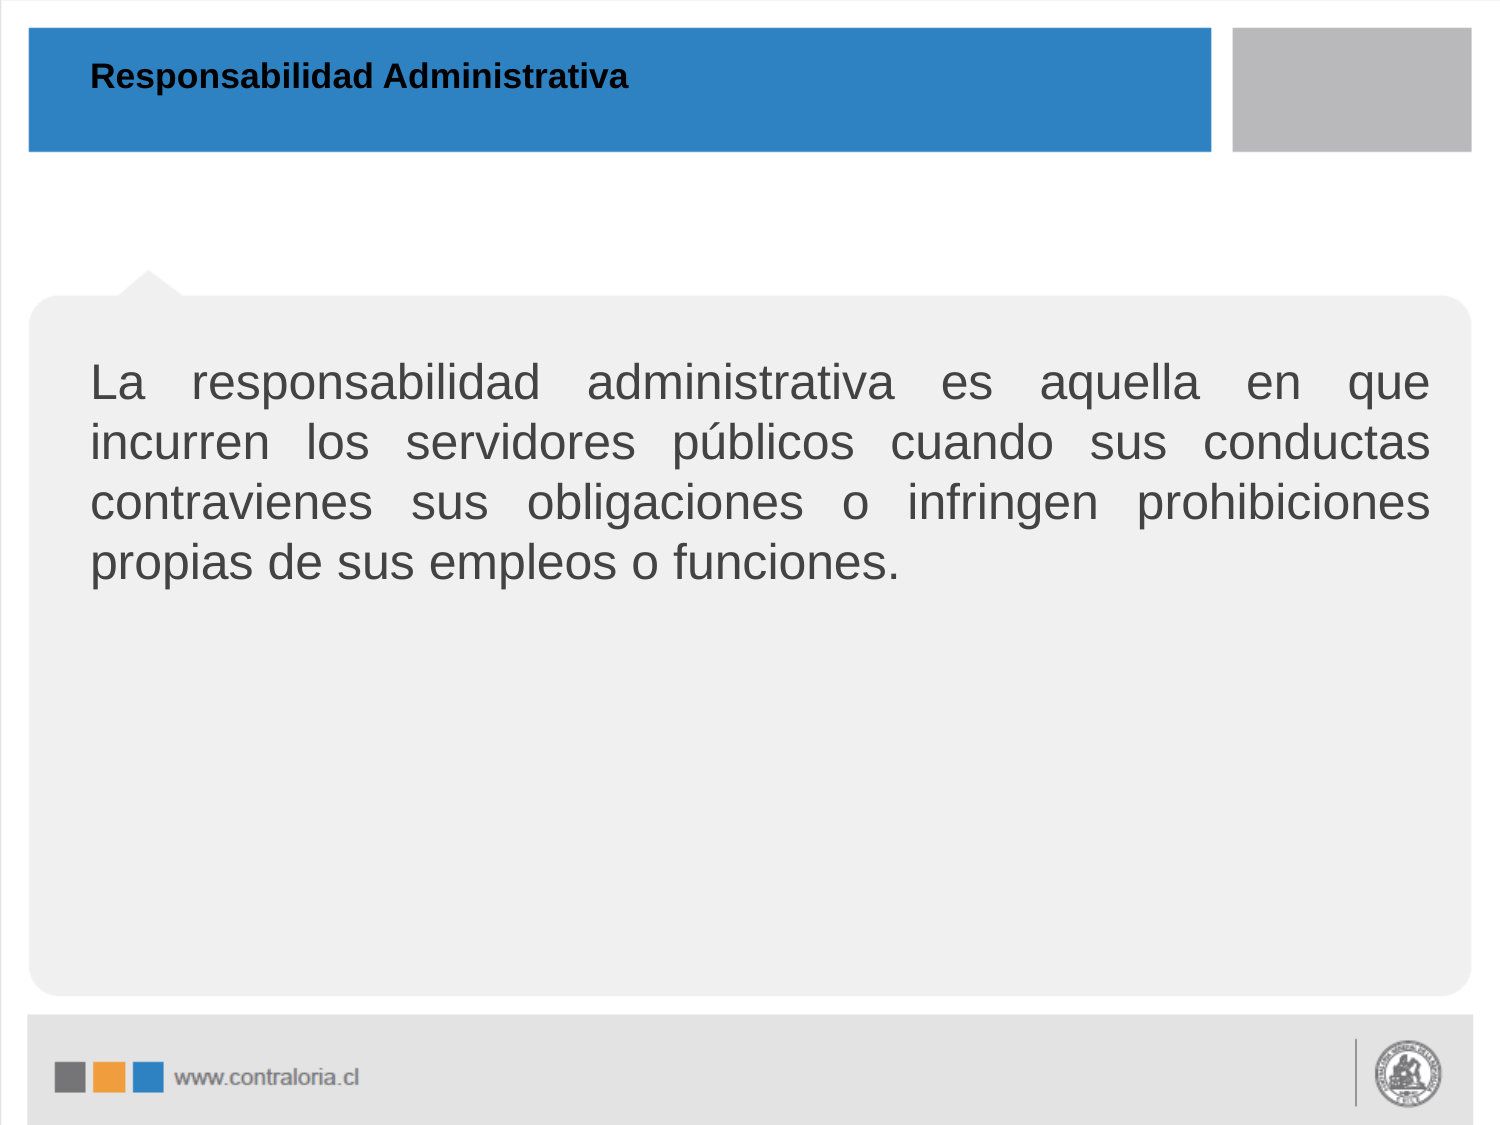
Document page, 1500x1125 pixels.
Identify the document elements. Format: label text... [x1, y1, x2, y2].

list La responsabilidad administrativa es aquella en que incurren los servidores públicos cuando sus conductas contravienes sus obligaciones o infringen prohibiciones propias de sus empleos o funciones. [74, 341, 1447, 968]
title Responsabilidad Administrativa [74, 44, 1098, 147]
picture [0, 0, 1500, 1125]
